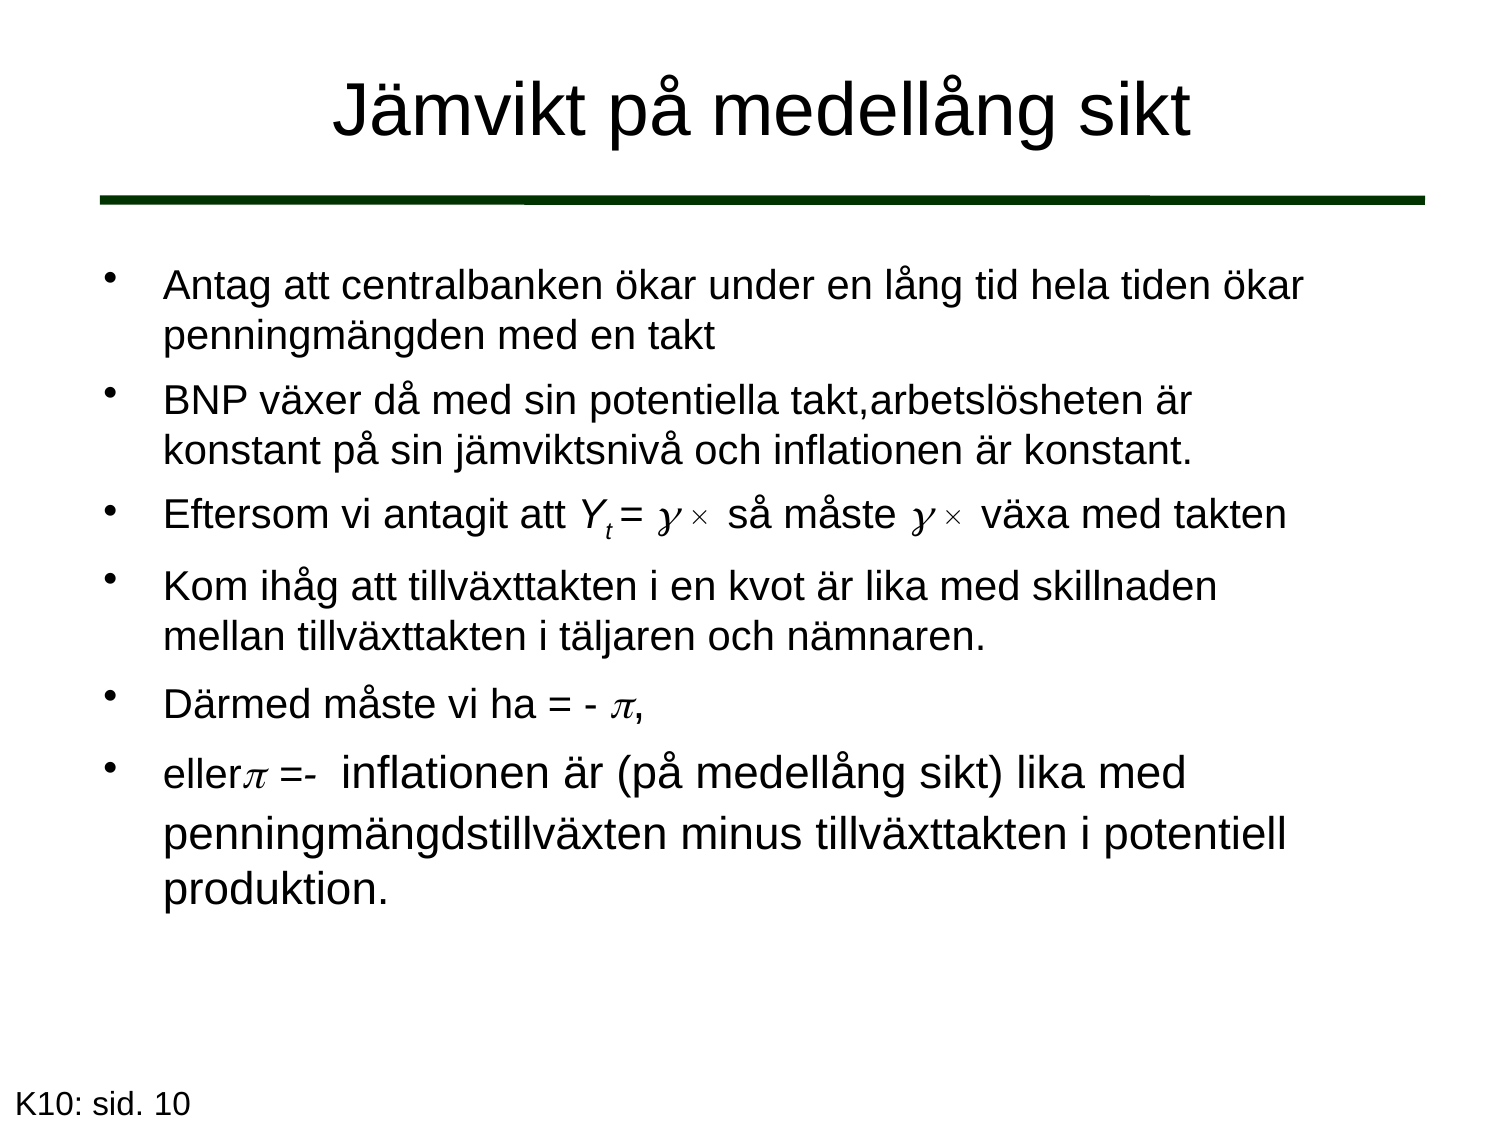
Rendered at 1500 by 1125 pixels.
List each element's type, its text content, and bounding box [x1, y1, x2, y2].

title Jämvikt på medellång sikt [99, 12, 1425, 200]
slide_number K10: sid. 10 [0, 1074, 312, 1125]
